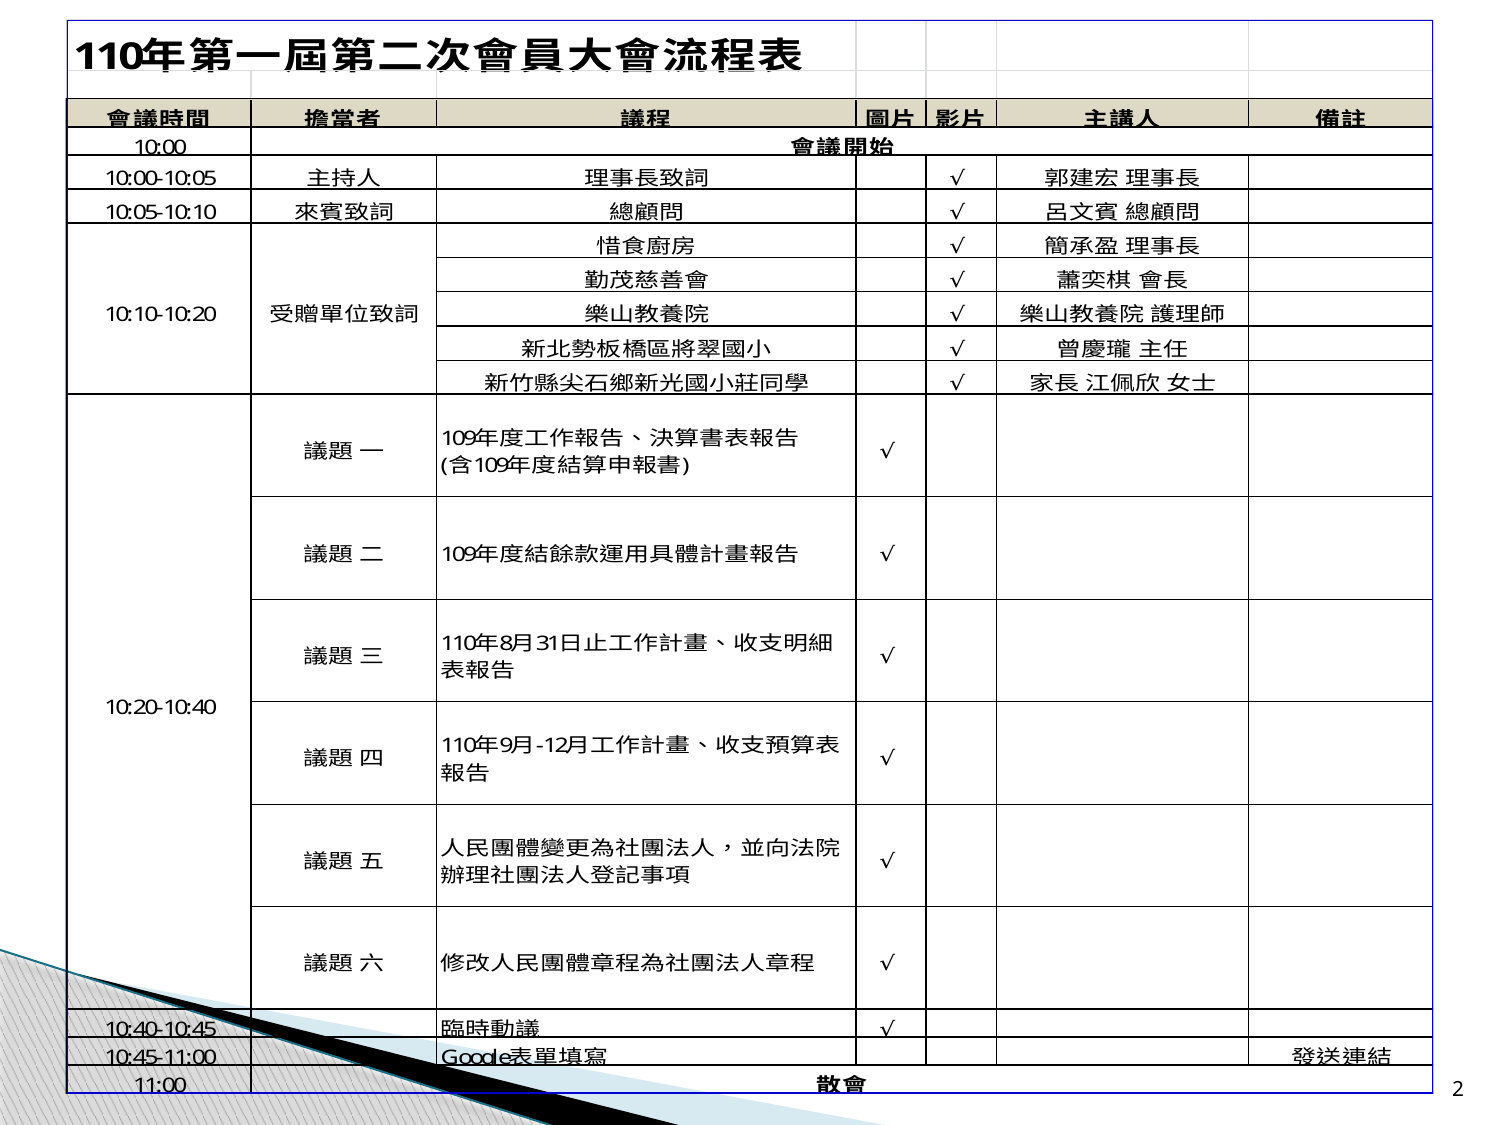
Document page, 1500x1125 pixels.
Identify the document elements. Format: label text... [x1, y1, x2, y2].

slide_number 2 [1418, 1051, 1479, 1112]
picture [65, 18, 1435, 1095]
